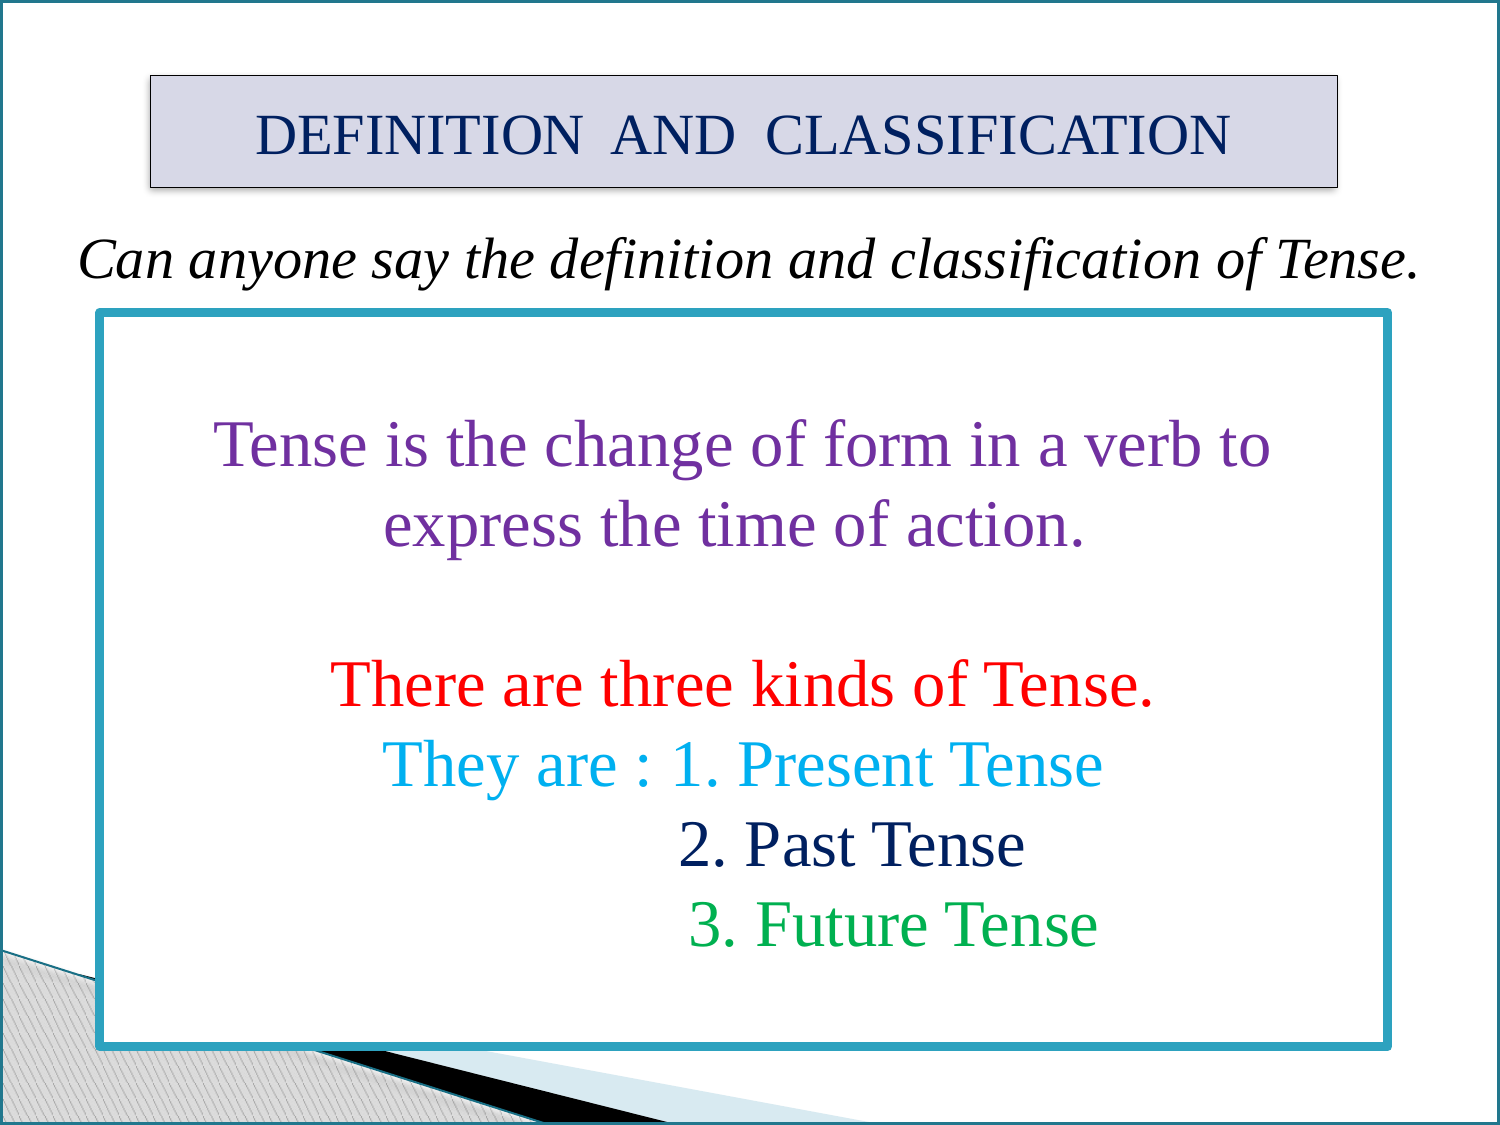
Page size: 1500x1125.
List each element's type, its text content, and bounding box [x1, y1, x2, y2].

text_box Tense is the change of form in a verb to express the time of action. There are three kinds of Tense. They are : 1. Present Tense 2. Past Tense 3. Future Tense [95, 308, 1392, 1051]
text_box DEFINITION AND CLASSIFICATION [145, 70, 1342, 192]
text_box Can anyone say the definition and classification of Tense. [62, 212, 1450, 298]
